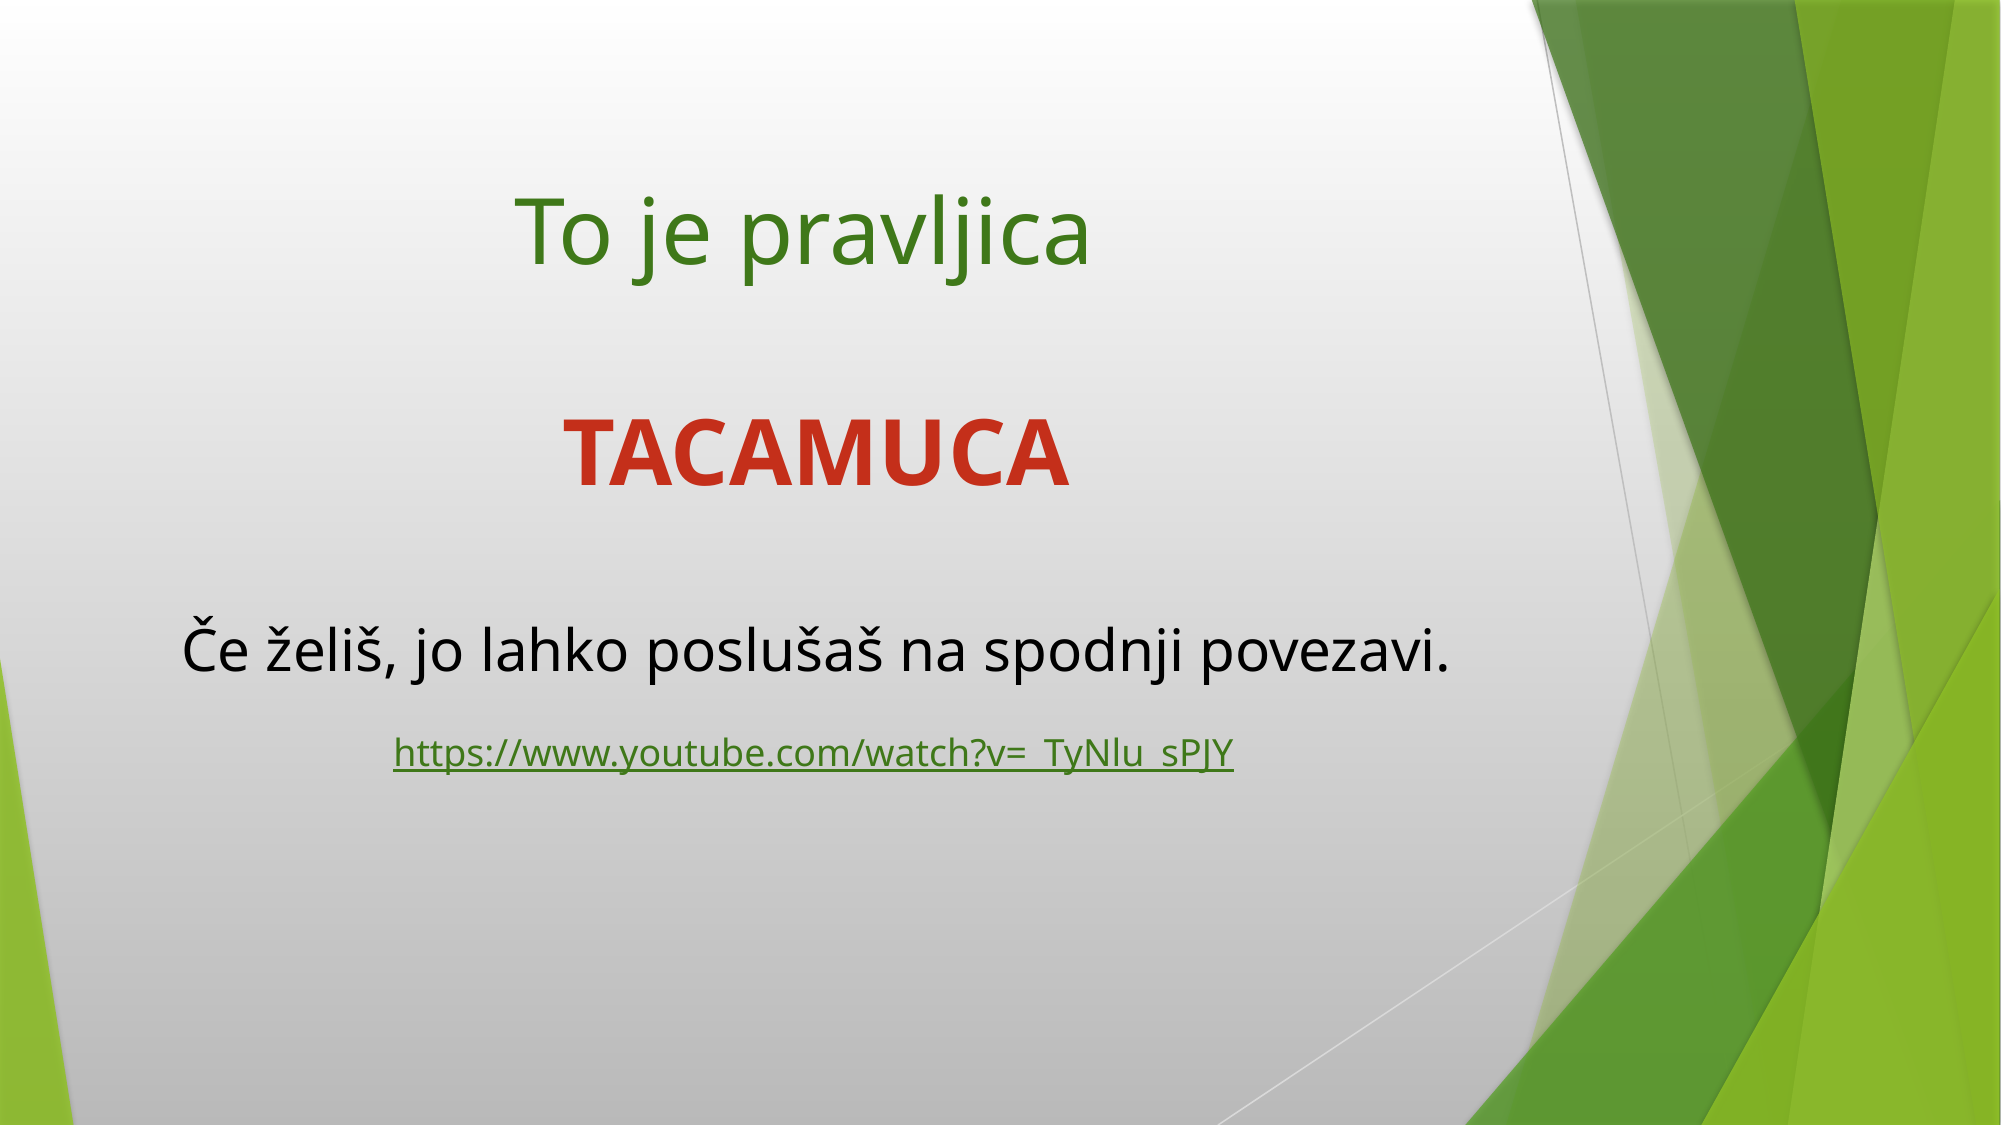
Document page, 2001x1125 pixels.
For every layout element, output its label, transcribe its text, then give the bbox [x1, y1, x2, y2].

title To je pravljica TACAMUCA Če želiš, jo lahko poslušaš na spodnji povezavi. [111, 99, 1522, 867]
list https://www.youtube.com/watch?v=_TyNlu_sPJY [378, 708, 1789, 867]
